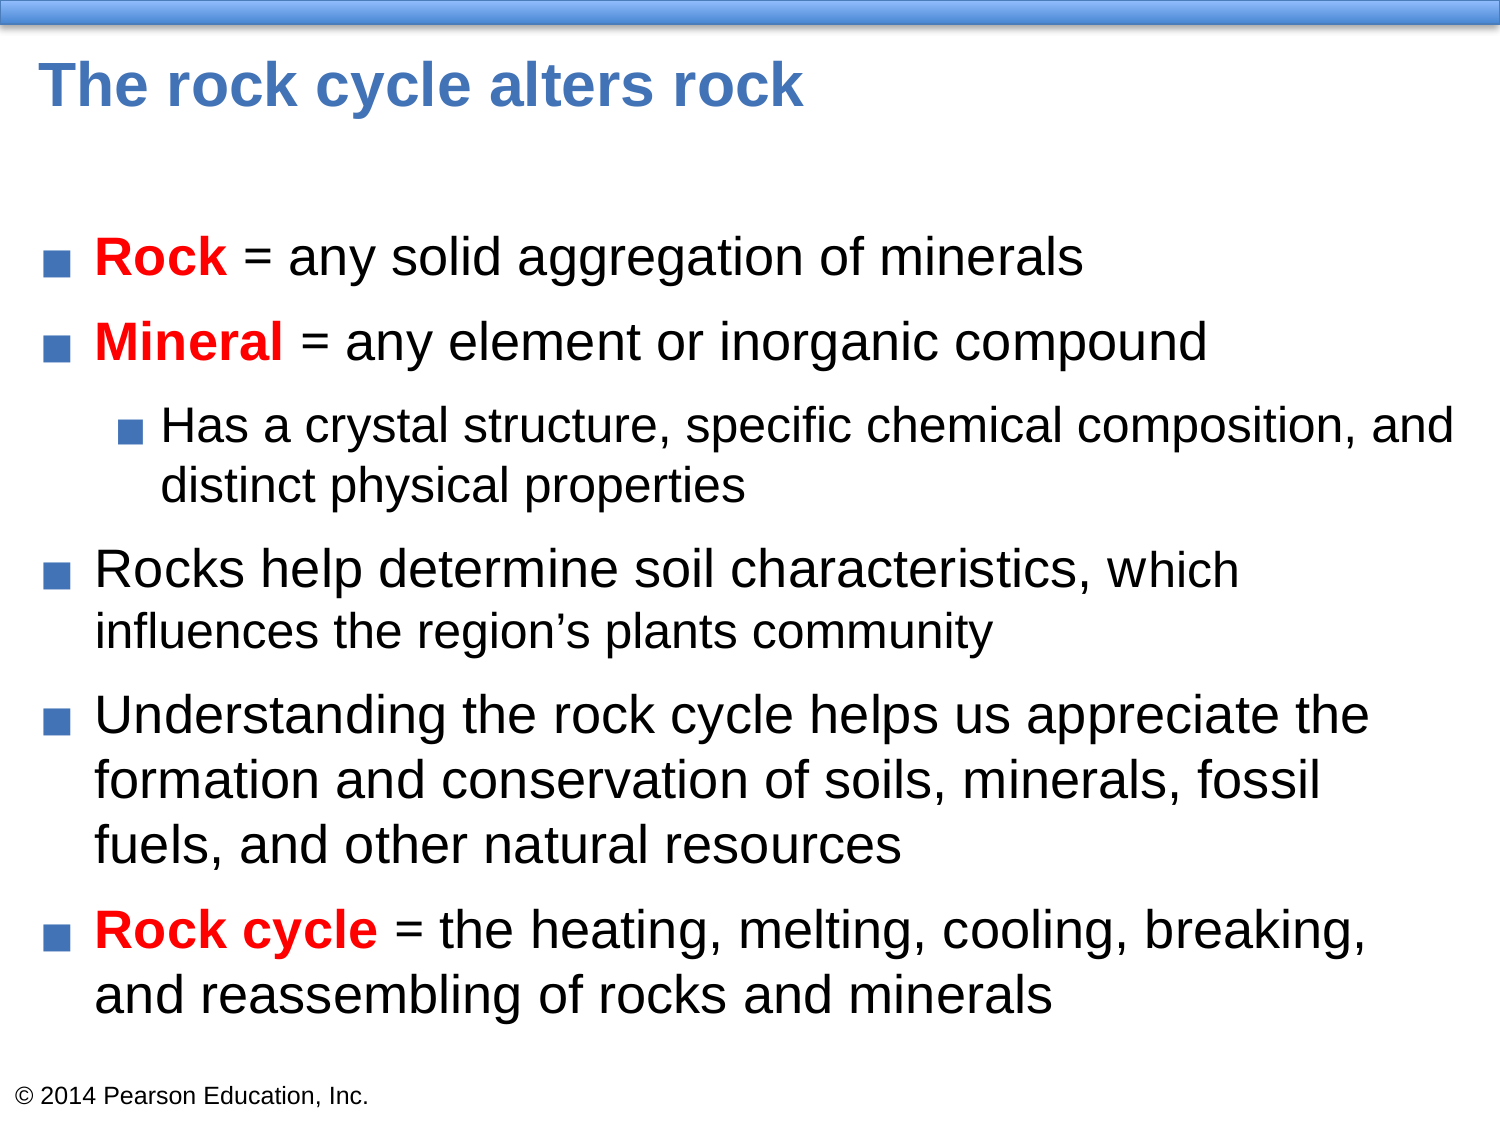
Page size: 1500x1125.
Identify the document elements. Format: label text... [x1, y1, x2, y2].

title The rock cycle alters rock [23, 36, 1476, 213]
footer © 2014 Pearson Education, Inc. [0, 1065, 475, 1125]
list Rock = any solid aggregation of minerals Mineral = any element or inorganic compound Has a crystal structure, specific chemical composition, and distinct physical properties Rocks help determine soil characteristics, which influences the region’s plants community Understanding the rock cycle helps us appreciate the formation and conservation of soils, minerals, fossil fuels, and other natural resources Rock cycle = the heating, melting, cooling, breaking, and reassembling of rocks and minerals [23, 213, 1476, 1050]
